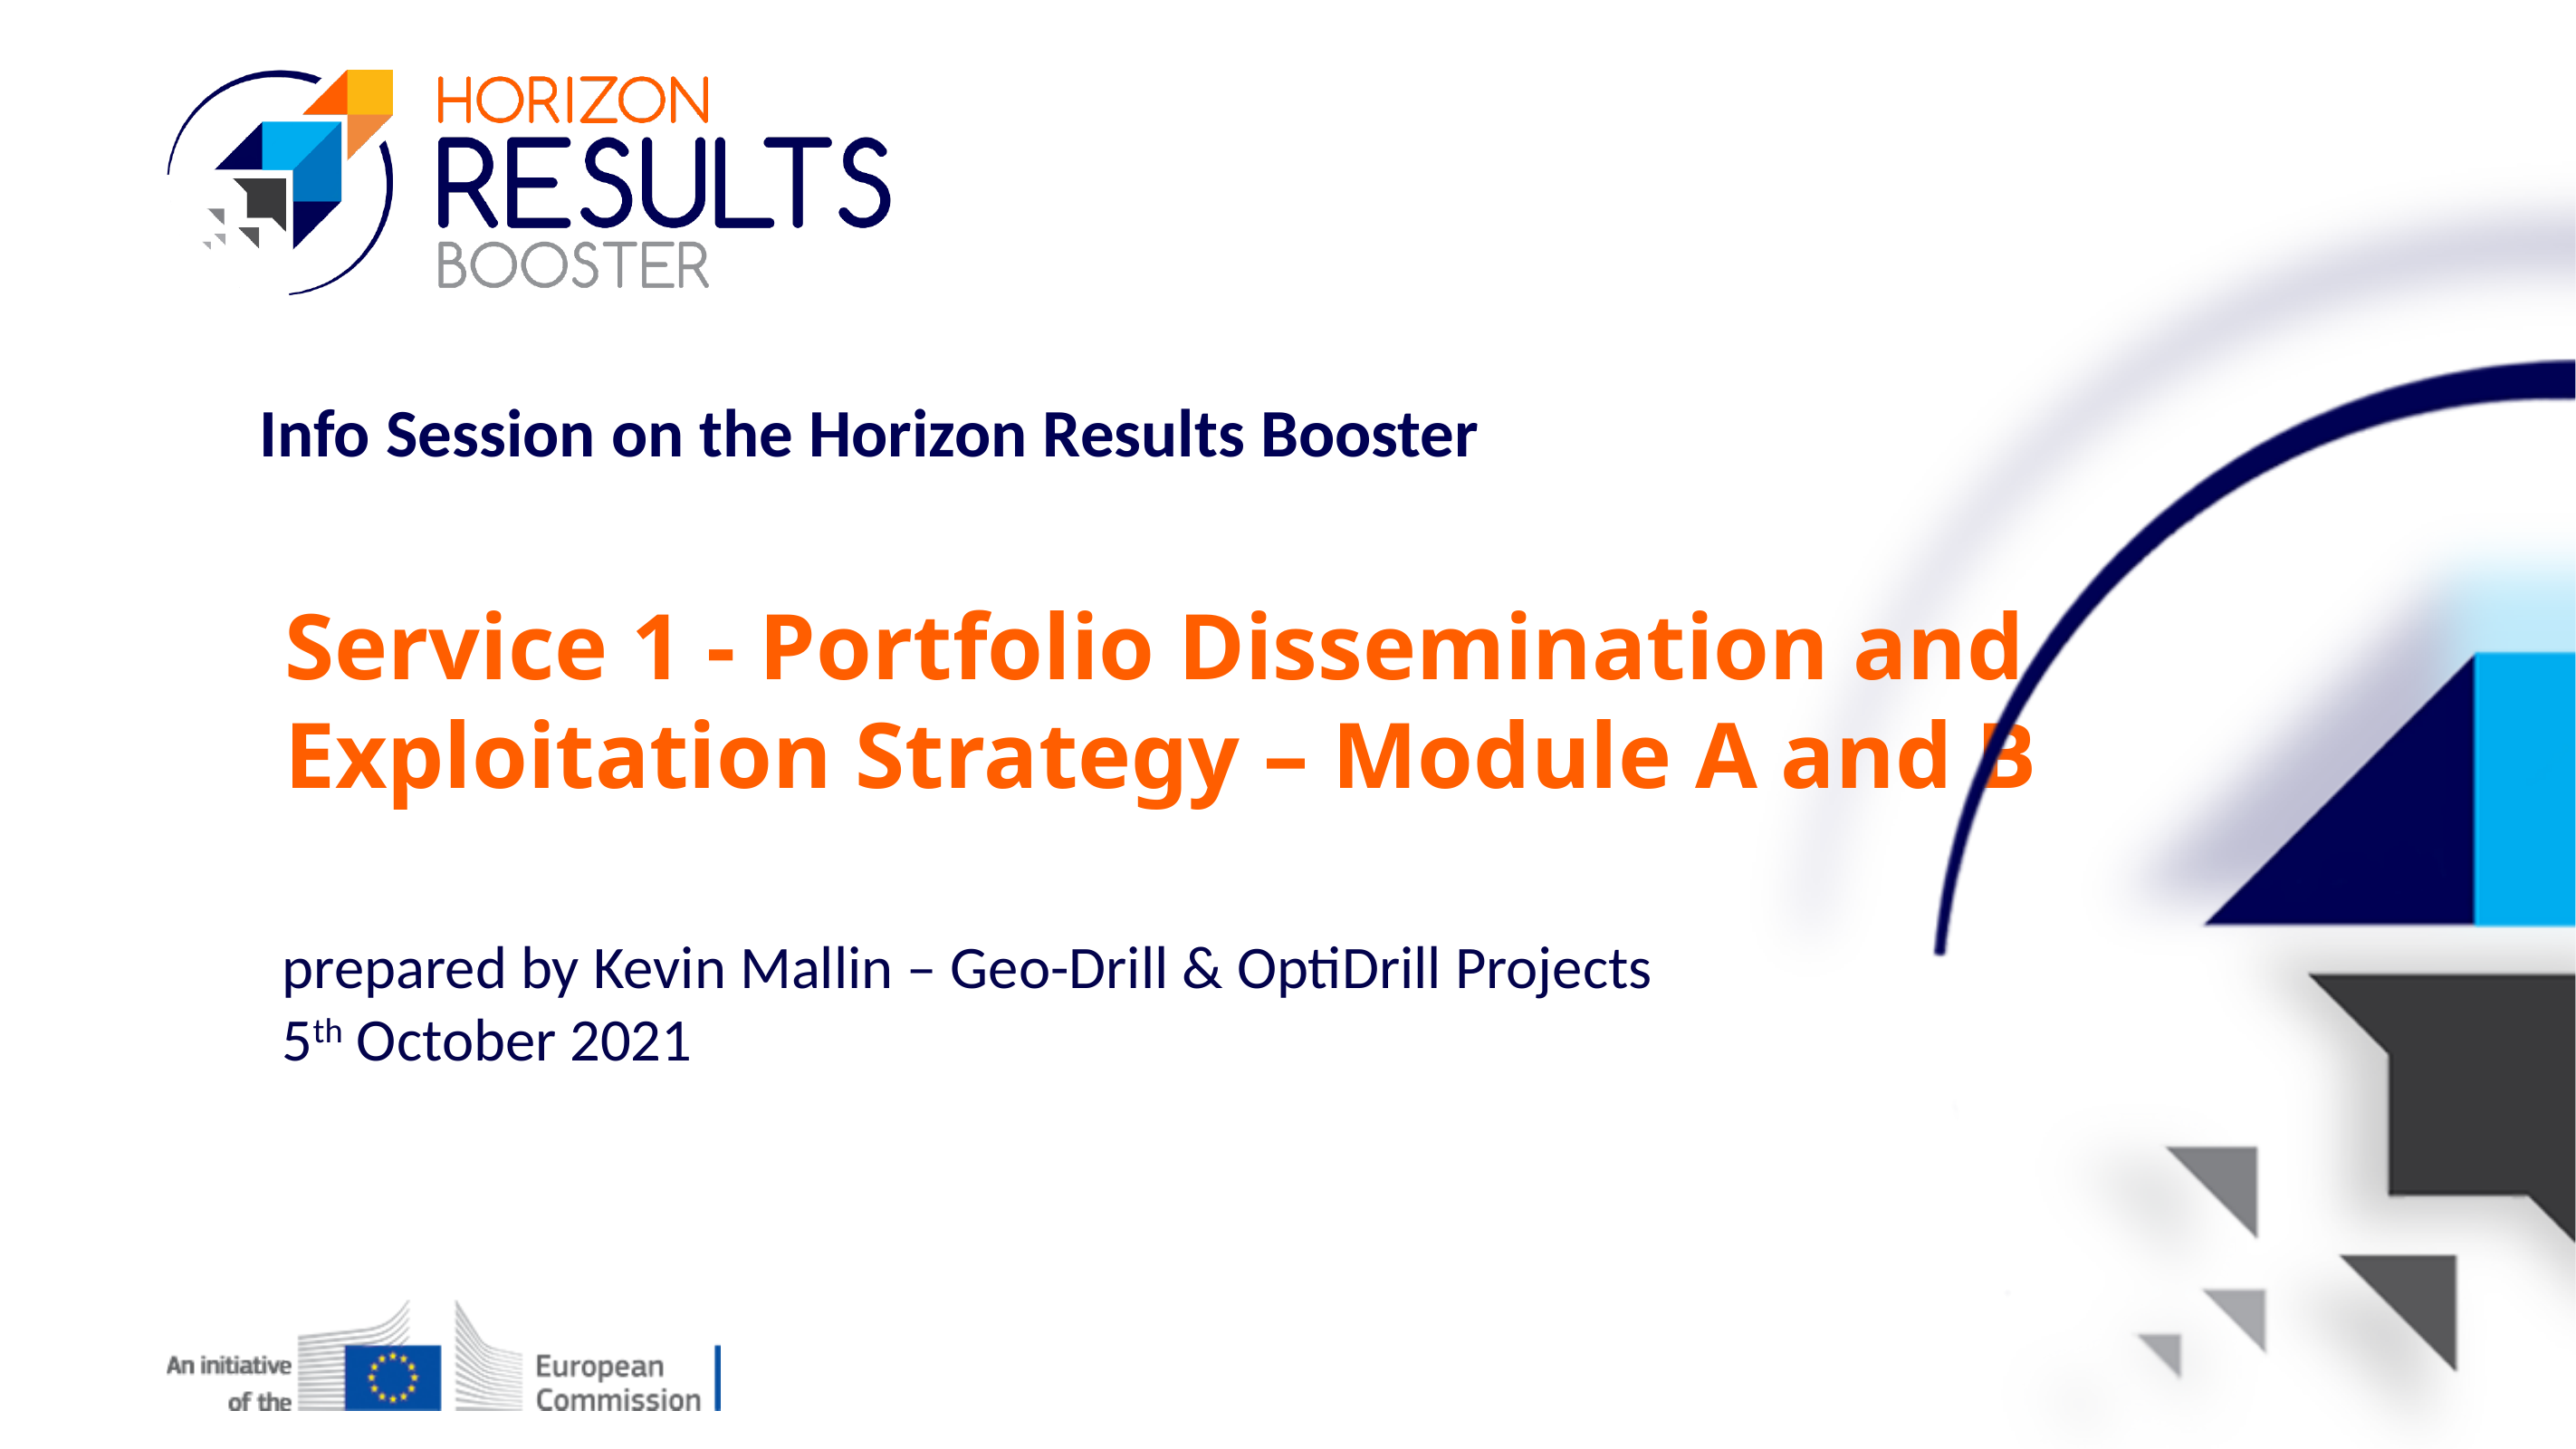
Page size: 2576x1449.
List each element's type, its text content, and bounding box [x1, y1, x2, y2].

picture [121, 24, 935, 342]
list prepared by Kevin Mallin – Geo-Drill & OptiDrill Projects 5th October 2021 [282, 926, 2332, 1449]
text_box Info Session on the Horizon Results Booster [149, 382, 1590, 478]
picture [1508, 61, 2576, 1449]
title Service 1 - Portfolio Dissemination and Exploitation Strategy – Module A and B [283, 584, 1661, 811]
picture [167, 1300, 282, 1411]
